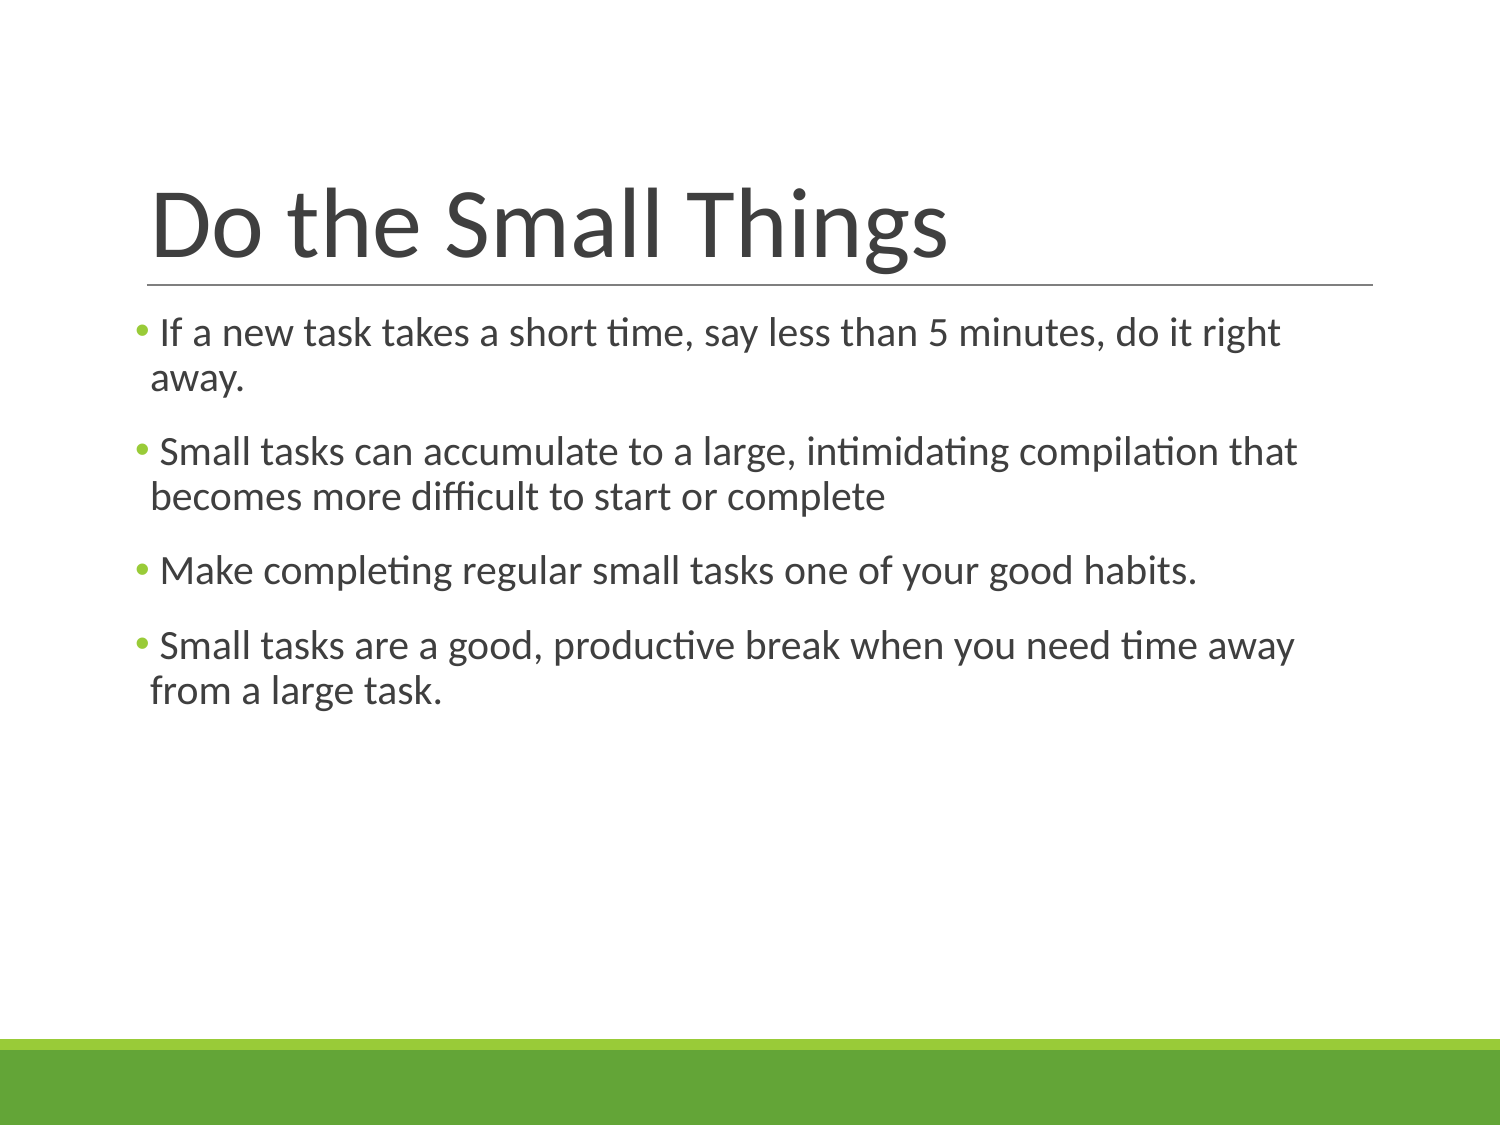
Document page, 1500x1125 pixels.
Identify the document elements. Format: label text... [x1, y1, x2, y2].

title Do the Small Things [135, 47, 1373, 285]
list If a new task takes a short time, say less than 5 minutes, do it right away. Small tasks can accumulate to a large, intimidating compilation that becomes more difficult to start or complete Make completing regular small tasks one of your good habits. Small tasks are a good, productive break when you need time away from a large task. [135, 302, 1373, 963]
